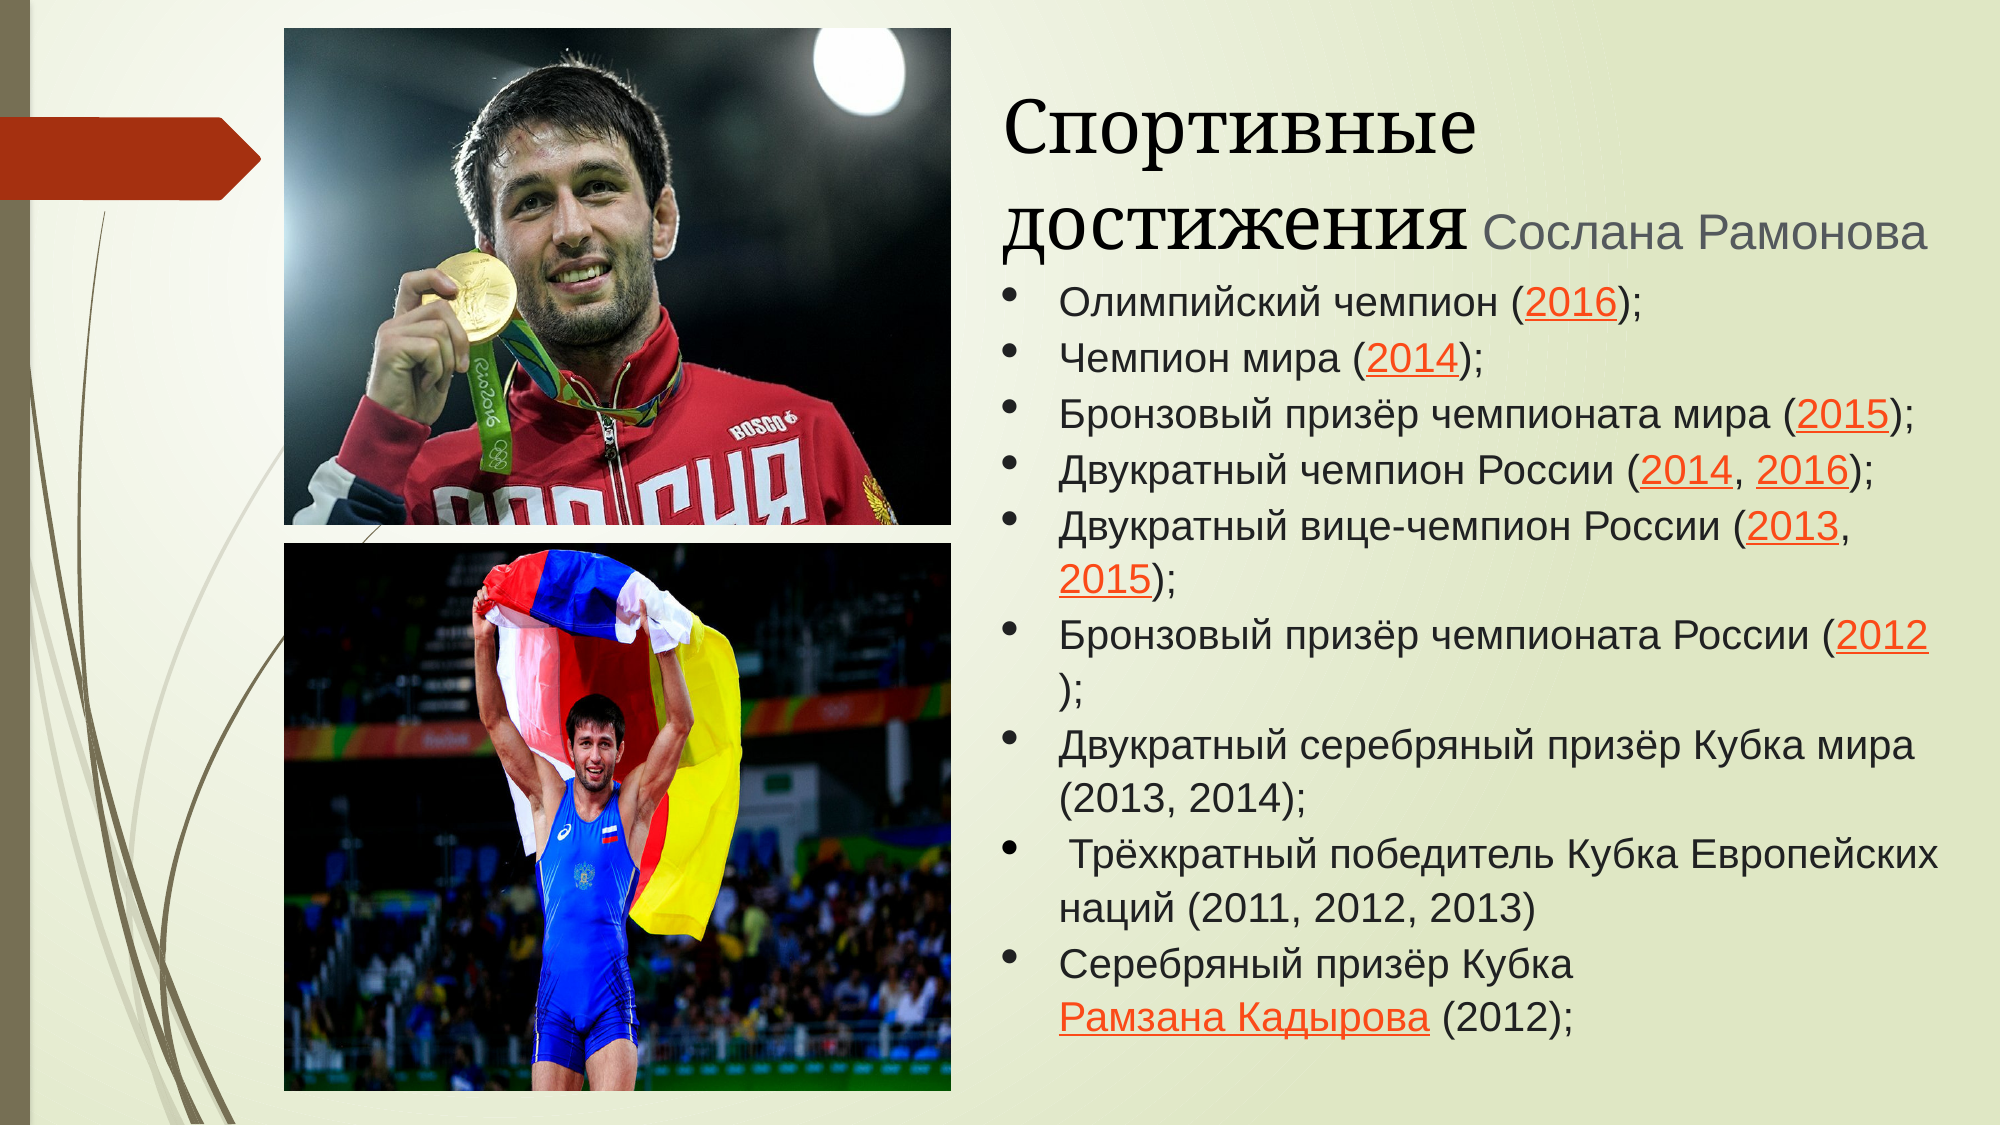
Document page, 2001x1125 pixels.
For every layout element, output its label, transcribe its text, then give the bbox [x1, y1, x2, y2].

text_box Спортивные достижения Сослана Рамонова Олимпийский чемпион (2016); Чемпион мира (2014); Бронзовый призёр чемпионата мира (2015); Двукратный чемпион России (2014, 2016); Двукратный вице-чемпион России (2013, 2015); Бронзовый призёр чемпионата России (2012); Двукратный серебряный призёр Кубка мира (2013, 2014); Трёхкратный победитель Кубка Европейских наций (2011, 2012, 2013) Серебряный призёр Кубка Рамзана Кадырова (2012); [987, 65, 1963, 1104]
picture [284, 543, 952, 1092]
picture [284, 28, 952, 526]
